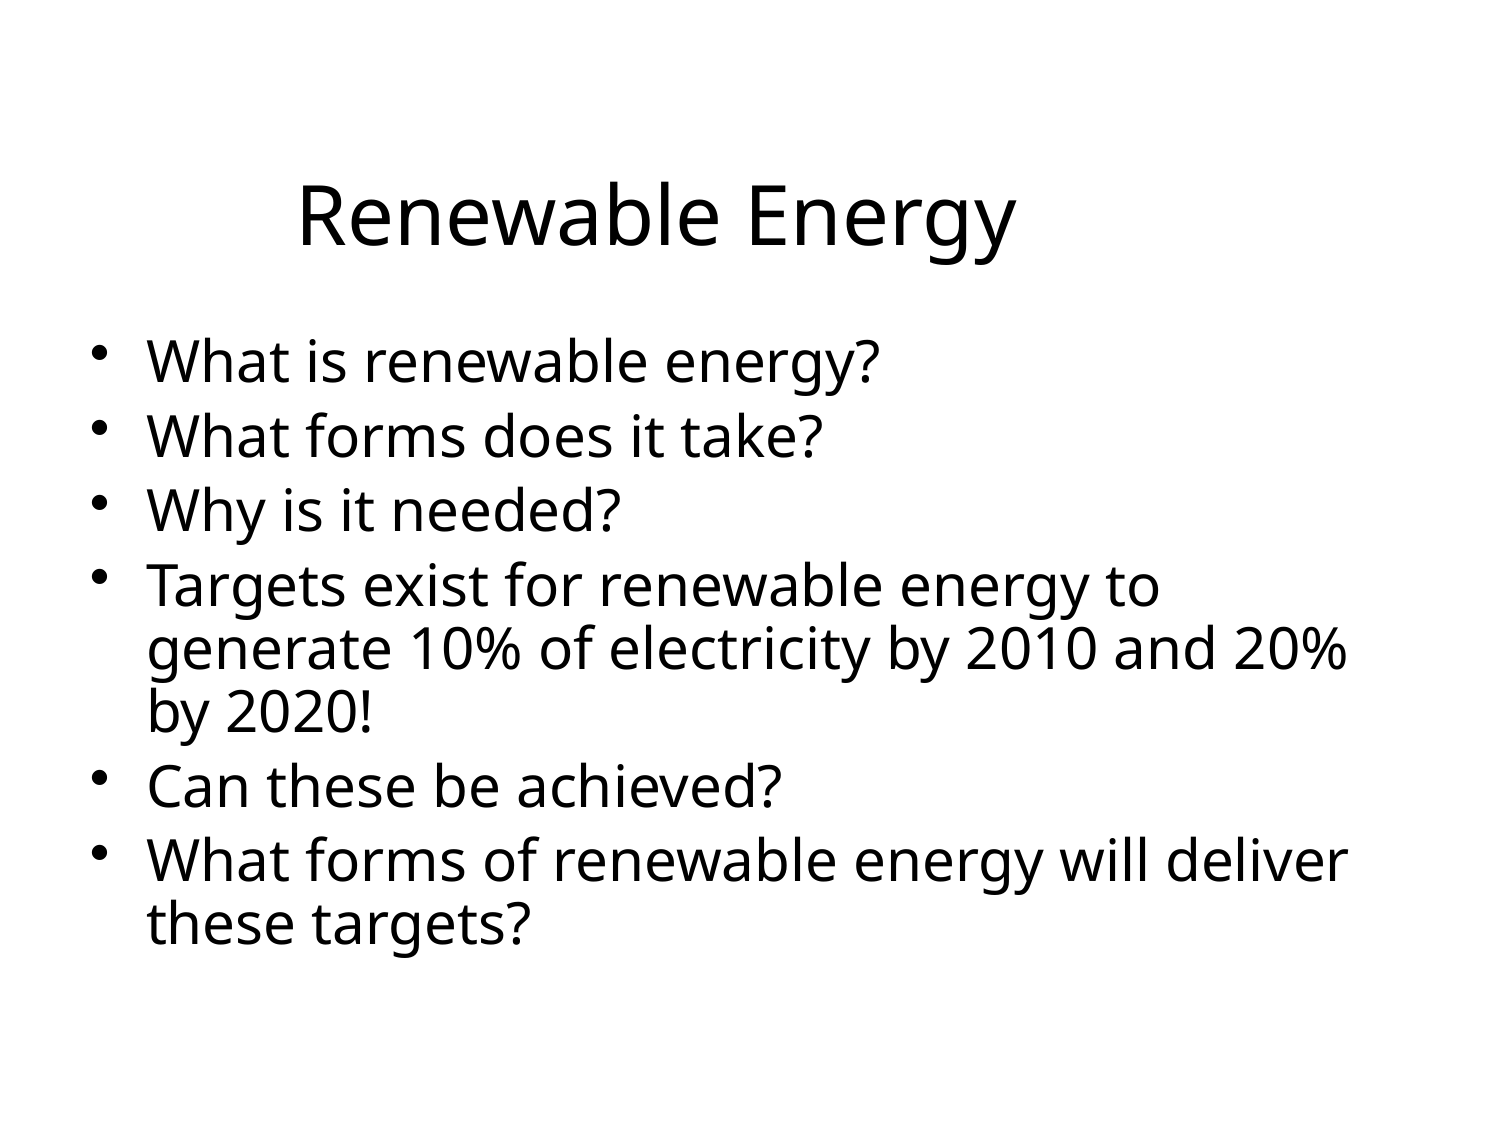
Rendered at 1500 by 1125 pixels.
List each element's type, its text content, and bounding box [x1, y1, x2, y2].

list What is renewable energy? What forms does it take? Why is it needed? Targets exist for renewable energy to generate 10% of electricity by 2010 and 20% by 2020! Can these be achieved? What forms of renewable energy will deliver these targets? [75, 324, 1434, 975]
title Renewable Energy [71, 122, 1242, 301]
